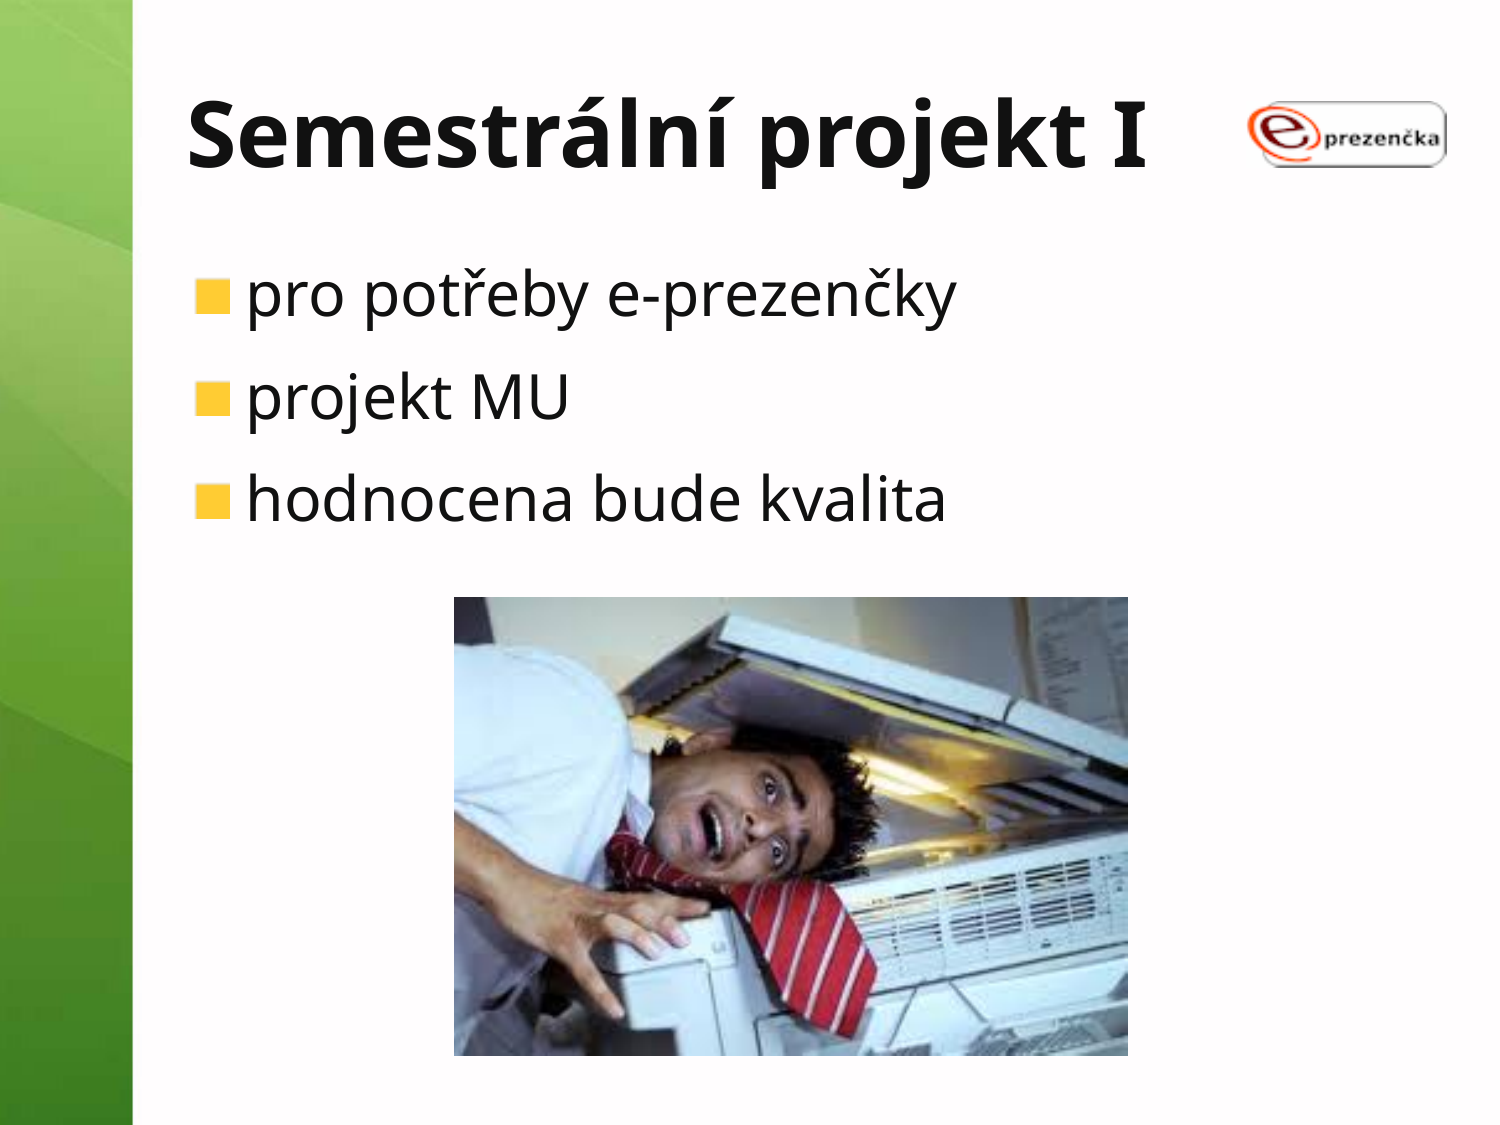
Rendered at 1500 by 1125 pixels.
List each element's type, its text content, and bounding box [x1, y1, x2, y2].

list pro potřeby e-prezenčky projekt MU hodnocena bude kvalita [171, 231, 1447, 1094]
title Semestrální projekt I [171, 89, 1447, 173]
picture [0, 0, 1500, 1125]
